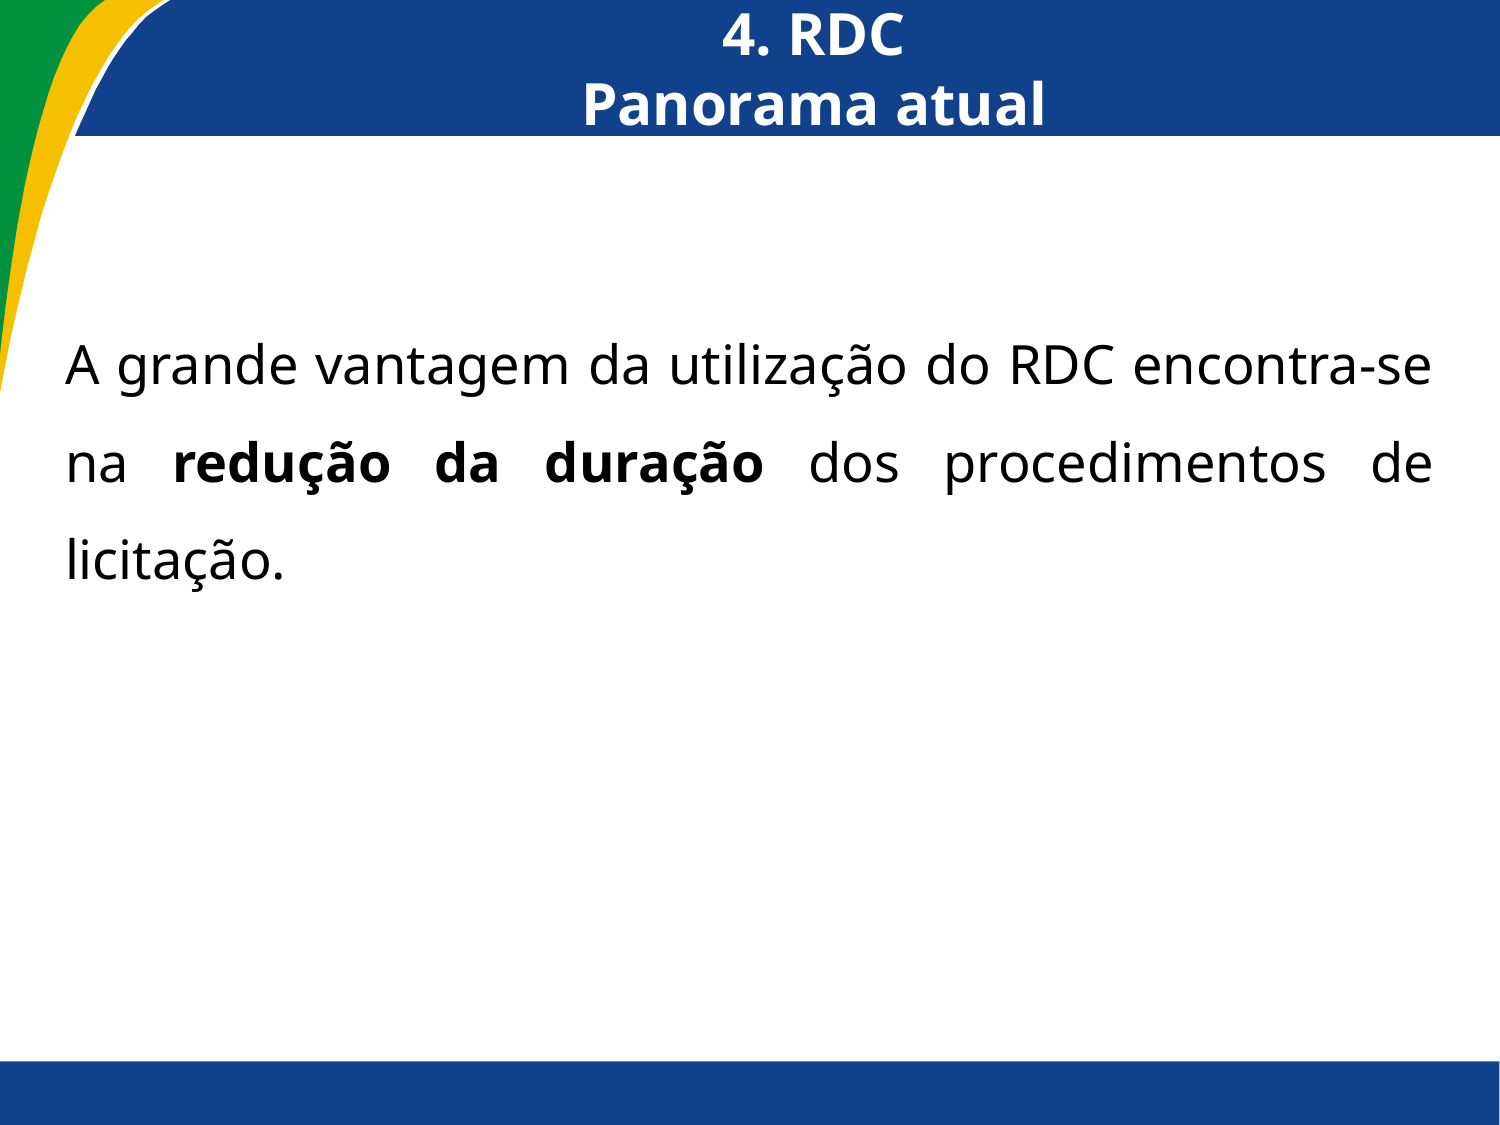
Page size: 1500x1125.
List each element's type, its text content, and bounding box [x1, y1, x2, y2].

title 4. RDC Panorama atual [182, 0, 1446, 135]
list A grande vantagem da utilização do RDC encontra-se na redução da duração dos procedimentos de licitação. [64, 290, 1436, 1125]
